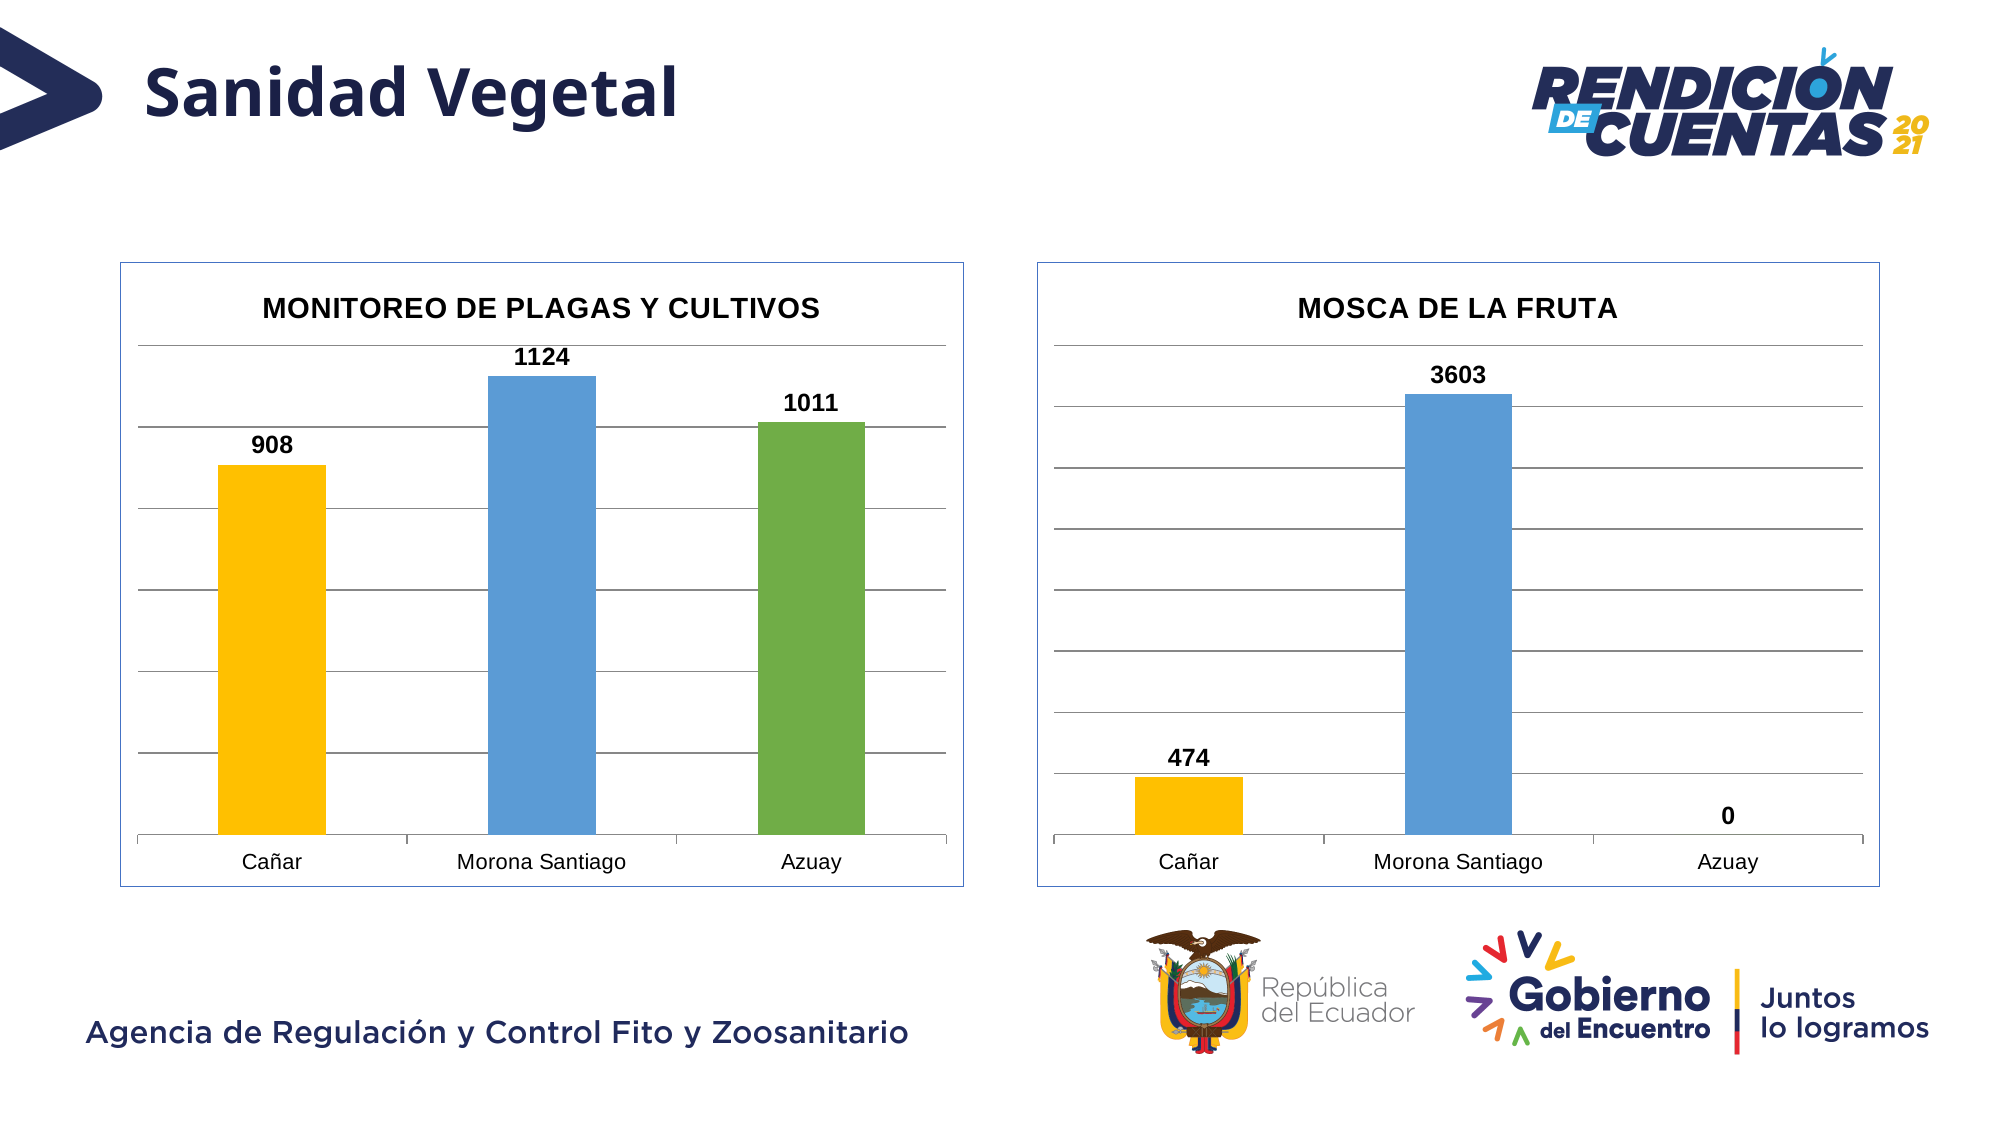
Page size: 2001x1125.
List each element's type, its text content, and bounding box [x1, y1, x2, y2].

chart [120, 261, 964, 888]
picture [0, 0, 2001, 1125]
chart [1037, 261, 1881, 888]
text_box Sanidad Vegetal [129, 51, 696, 138]
